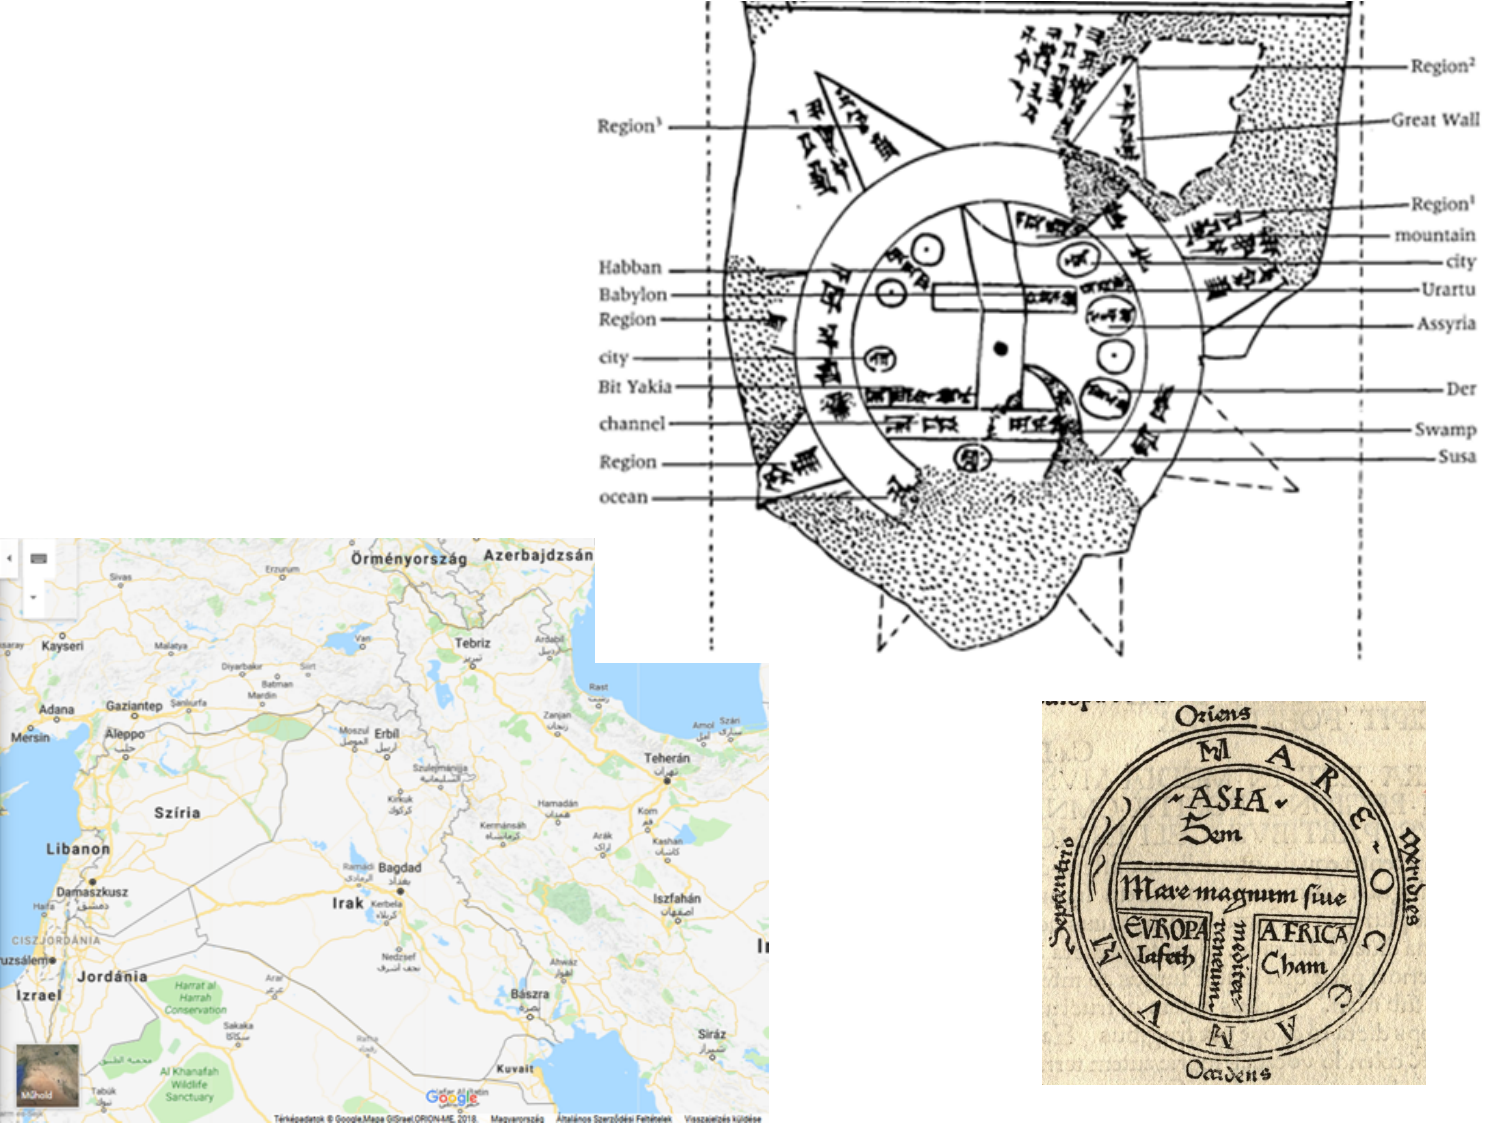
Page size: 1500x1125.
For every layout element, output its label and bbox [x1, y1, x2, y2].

picture [0, 1, 1500, 1123]
list [1042, 701, 1427, 1086]
